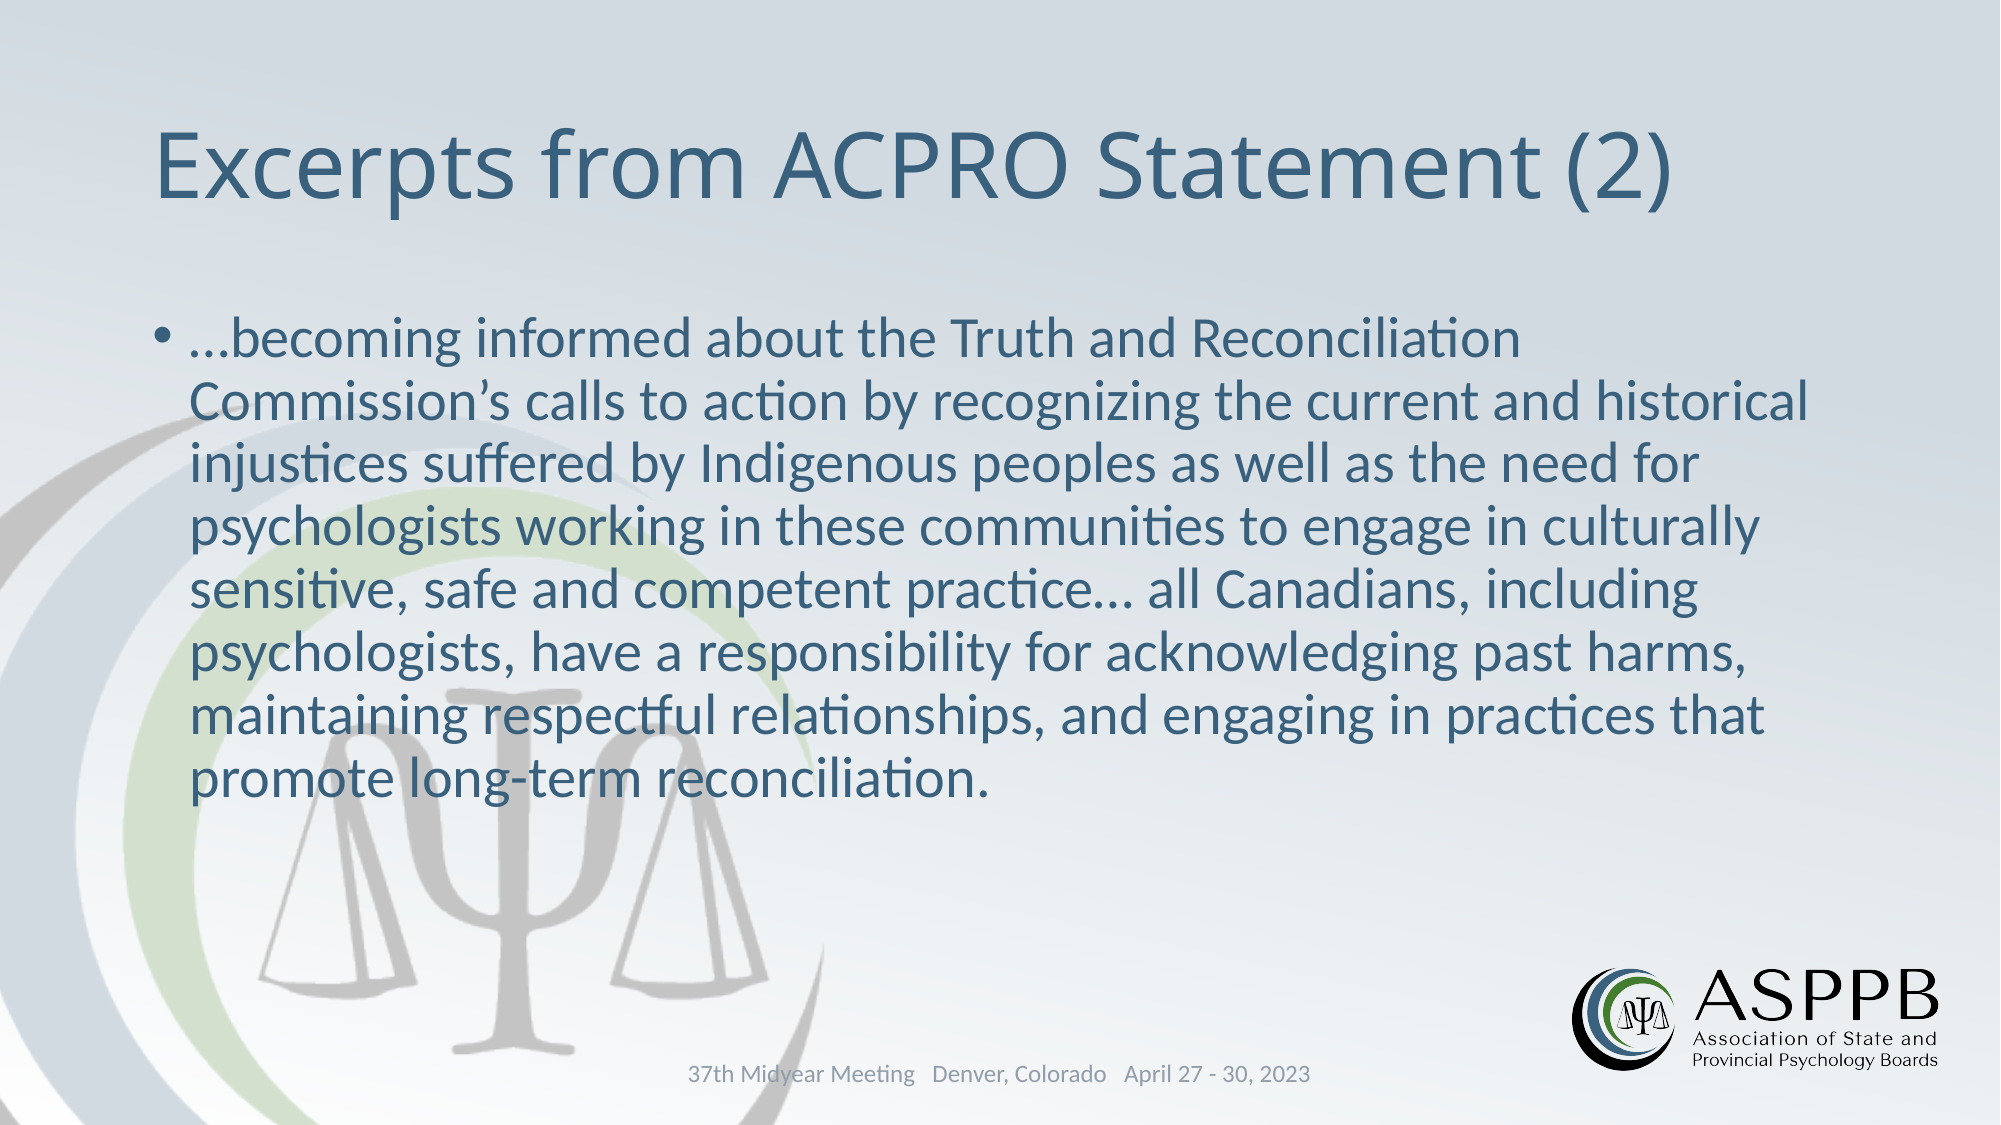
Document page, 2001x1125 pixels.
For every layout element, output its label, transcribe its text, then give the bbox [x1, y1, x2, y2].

title Excerpts from ACPRO Statement (2) [137, 59, 1863, 278]
list …becoming informed about the Truth and Reconciliation Commission’s calls to action by recognizing the current and historical injustices suffered by Indigenous peoples as well as the need for psychologists working in these communities to engage in culturally sensitive, safe and competent practice… all Canadians, including psychologists, have a responsibility for acknowledging past harms, maintaining respectful relationships, and engaging in practices that promote long-term reconciliation. [137, 299, 1863, 1014]
picture [1552, 953, 1958, 1087]
footer 37th Midyear Meeting Denver, Colorado April 27 - 30, 2023 [662, 1042, 1338, 1103]
